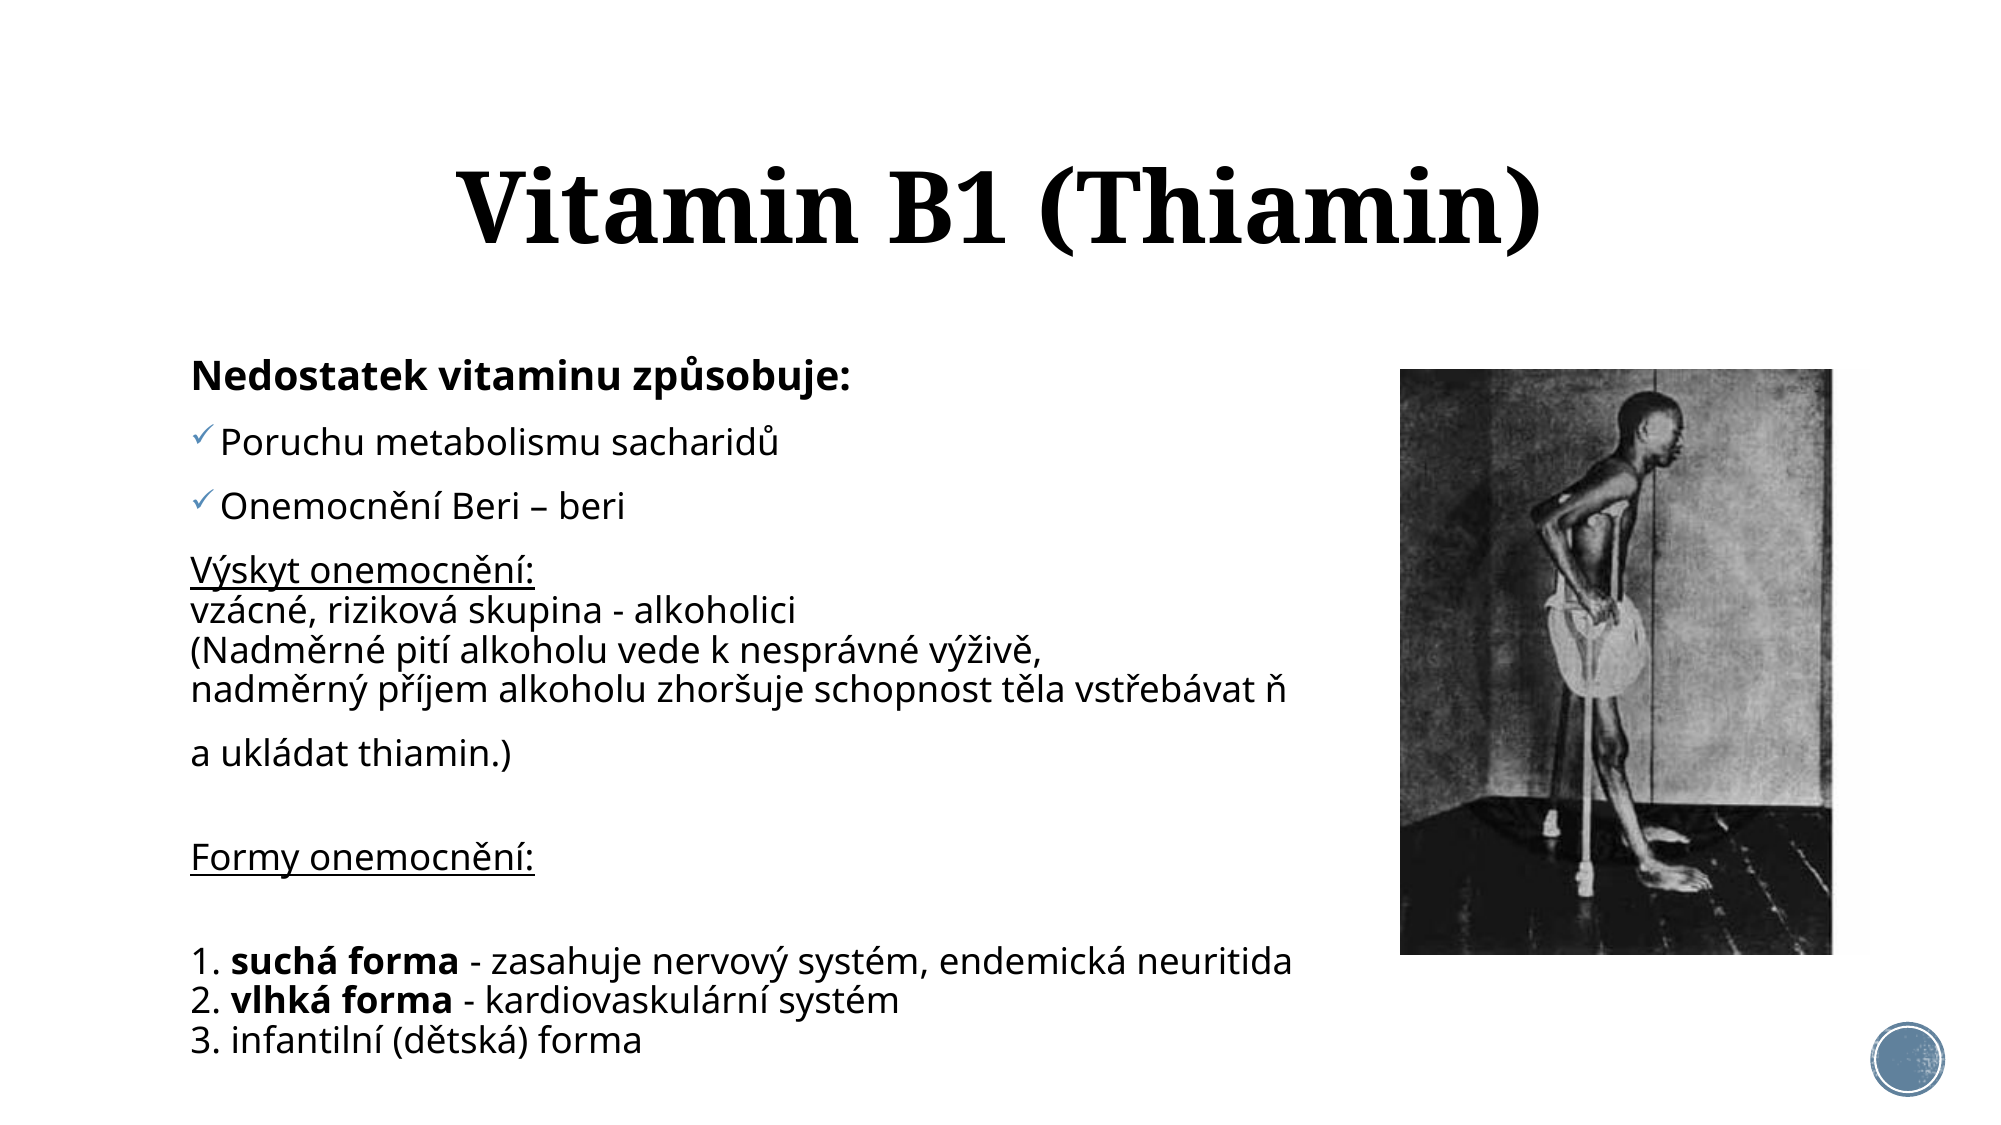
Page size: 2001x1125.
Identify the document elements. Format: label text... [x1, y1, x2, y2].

picture [1400, 369, 1870, 955]
title Vitamin B1 (Thiamin) [175, 79, 1826, 344]
list Nedostatek vitaminu způsobuje: Poruchu metabolismu sacharidů Onemocnění Beri – beri Výskyt onemocnění: vzácné, riziková skupina - alkoholici (Nadměrné pití alkoholu vede k nesprávné výživě, nadměrný příjem alkoholu zhoršuje schopnost těla vstřebávat ň a ukládat thiamin.) Formy onemocnění: 1. suchá forma - zasahuje nervový systém, endemická neuritida 2. vlhká forma - kardiovaskulární systém 3. infantilní (dětská) forma [175, 348, 1826, 1074]
